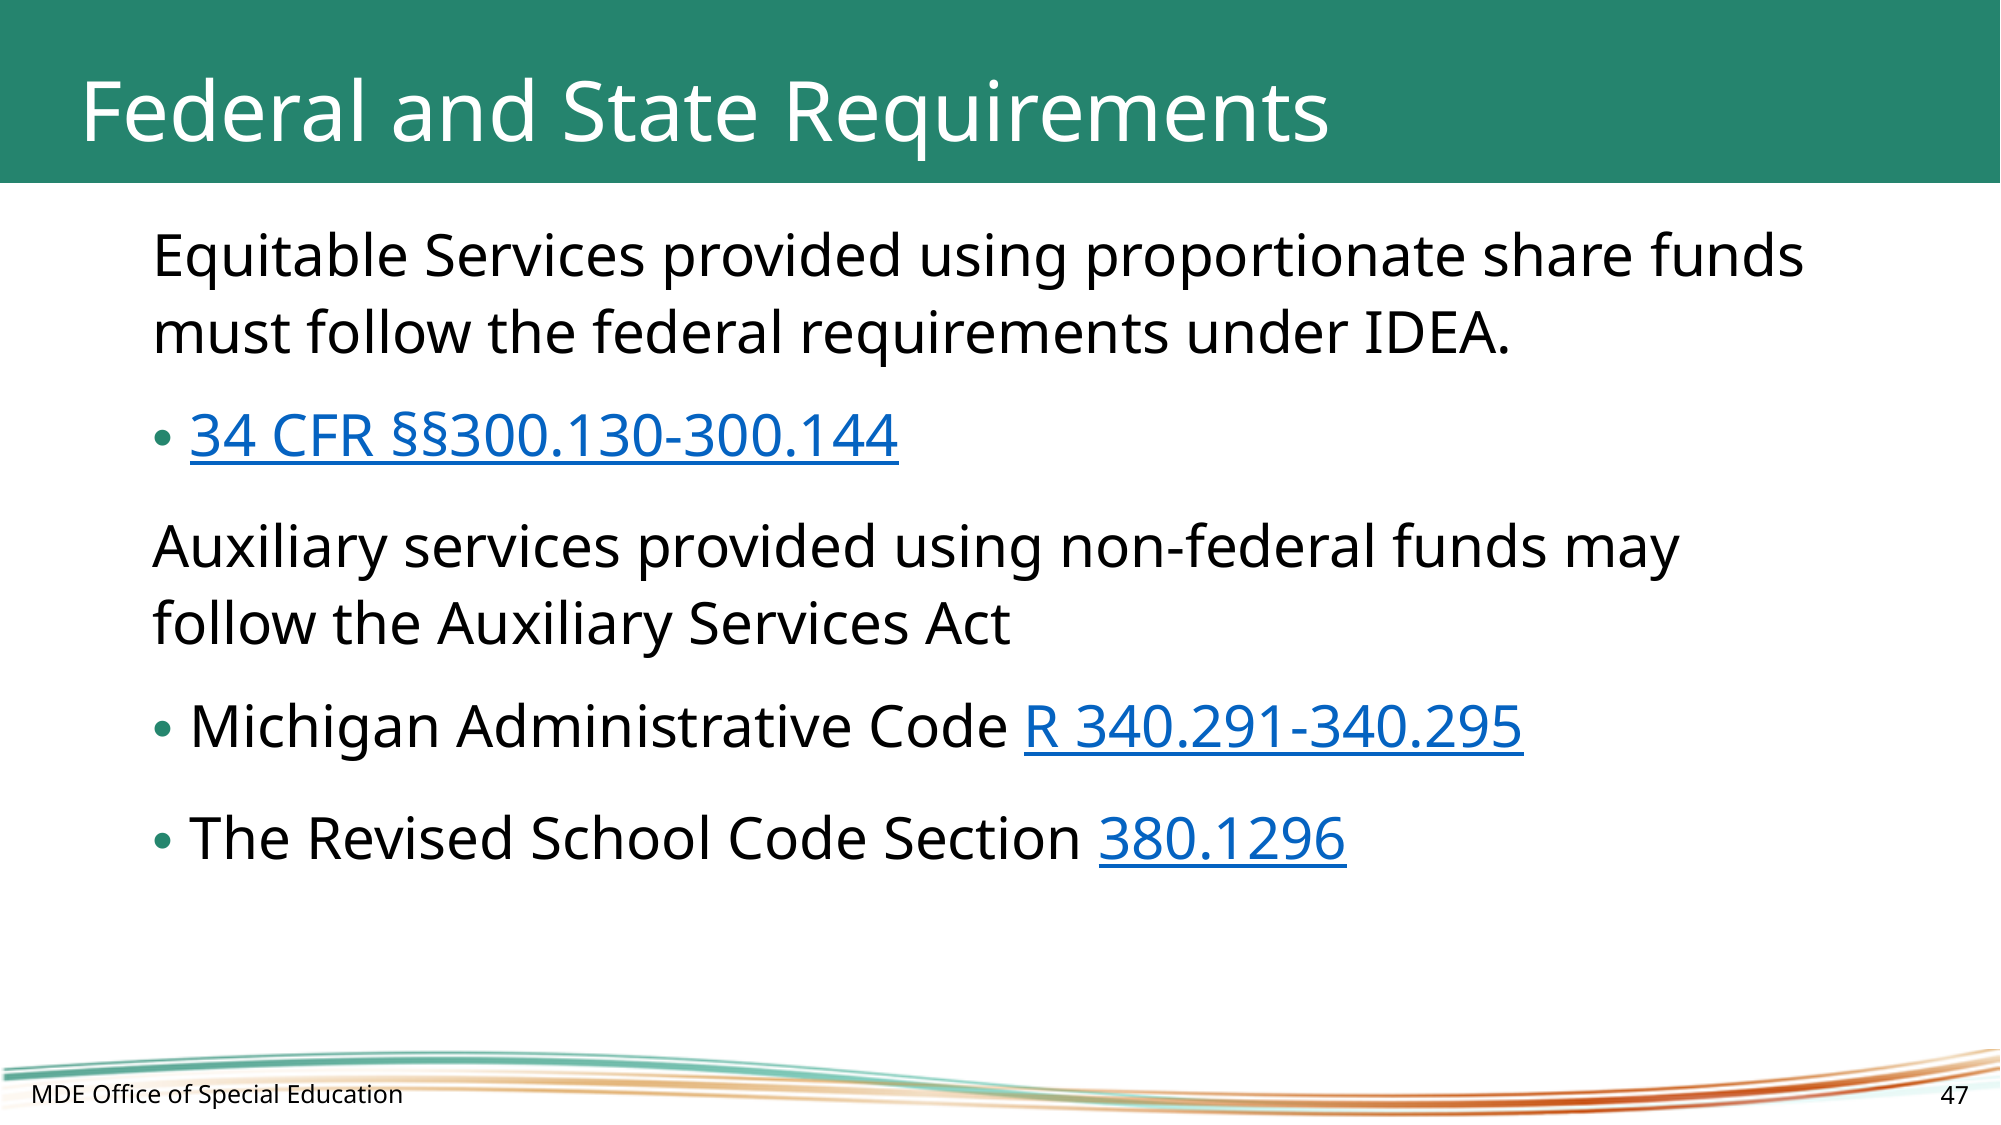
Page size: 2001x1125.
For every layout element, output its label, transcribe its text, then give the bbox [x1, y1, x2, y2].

slide_number 47 [1534, 1066, 1985, 1125]
picture [1863, 1049, 2000, 1125]
footer MDE Office of Special Education [15, 1065, 691, 1125]
list Equitable Services provided using proportionate share funds must follow the federal requirements under IDEA. 34 CFR §§300.130-300.144 Auxiliary services provided using non-federal funds may follow the Auxiliary Services Act Michigan Administrative Code R 340.291-340.295 The Revised School Code Section 380.1296 [137, 203, 1863, 1066]
picture [691, 1066, 1534, 1125]
title Federal and State Requirements [64, 46, 1928, 183]
picture [0, 1049, 137, 1125]
